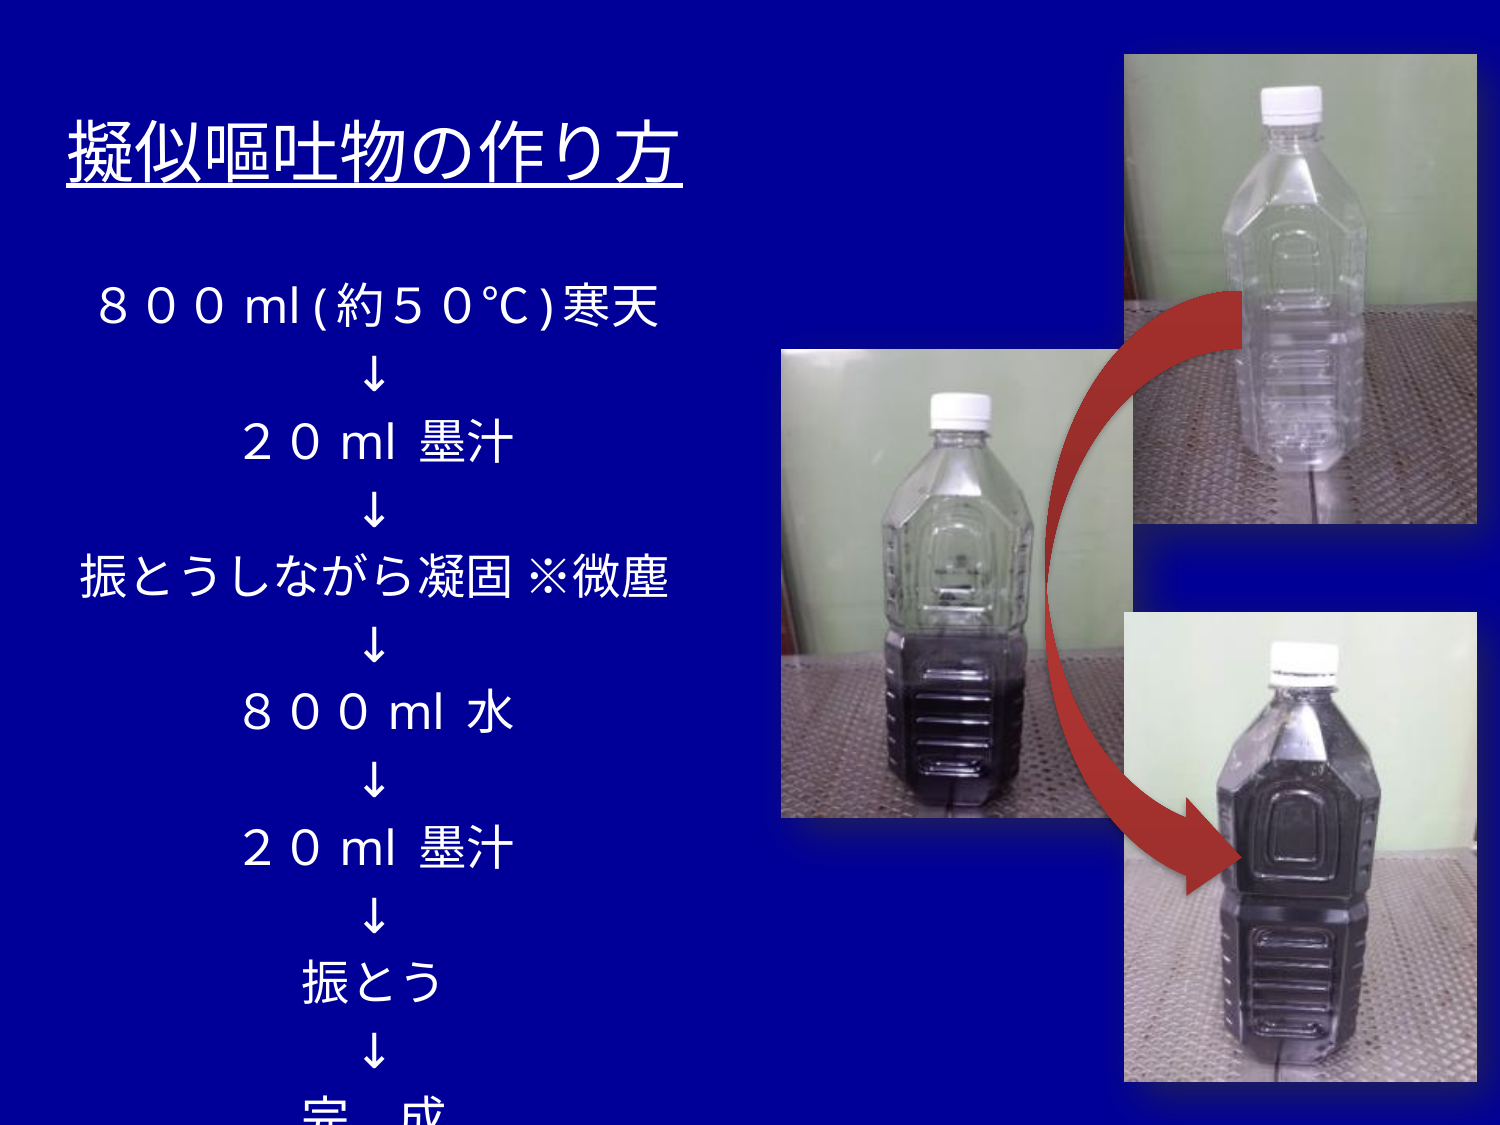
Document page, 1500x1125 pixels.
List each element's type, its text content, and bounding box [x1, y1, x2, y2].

list 擬似嘔吐物の作り方 ８００ml (約５０℃)寒天 ↓ ２０ml 墨汁 ↓ 振とうしながら凝固 ※微塵 ↓ ８００ml 水 ↓ ２０ml 墨汁 ↓ 振とう ↓ 完 成 [0, 101, 782, 1125]
picture [781, 54, 1477, 1083]
